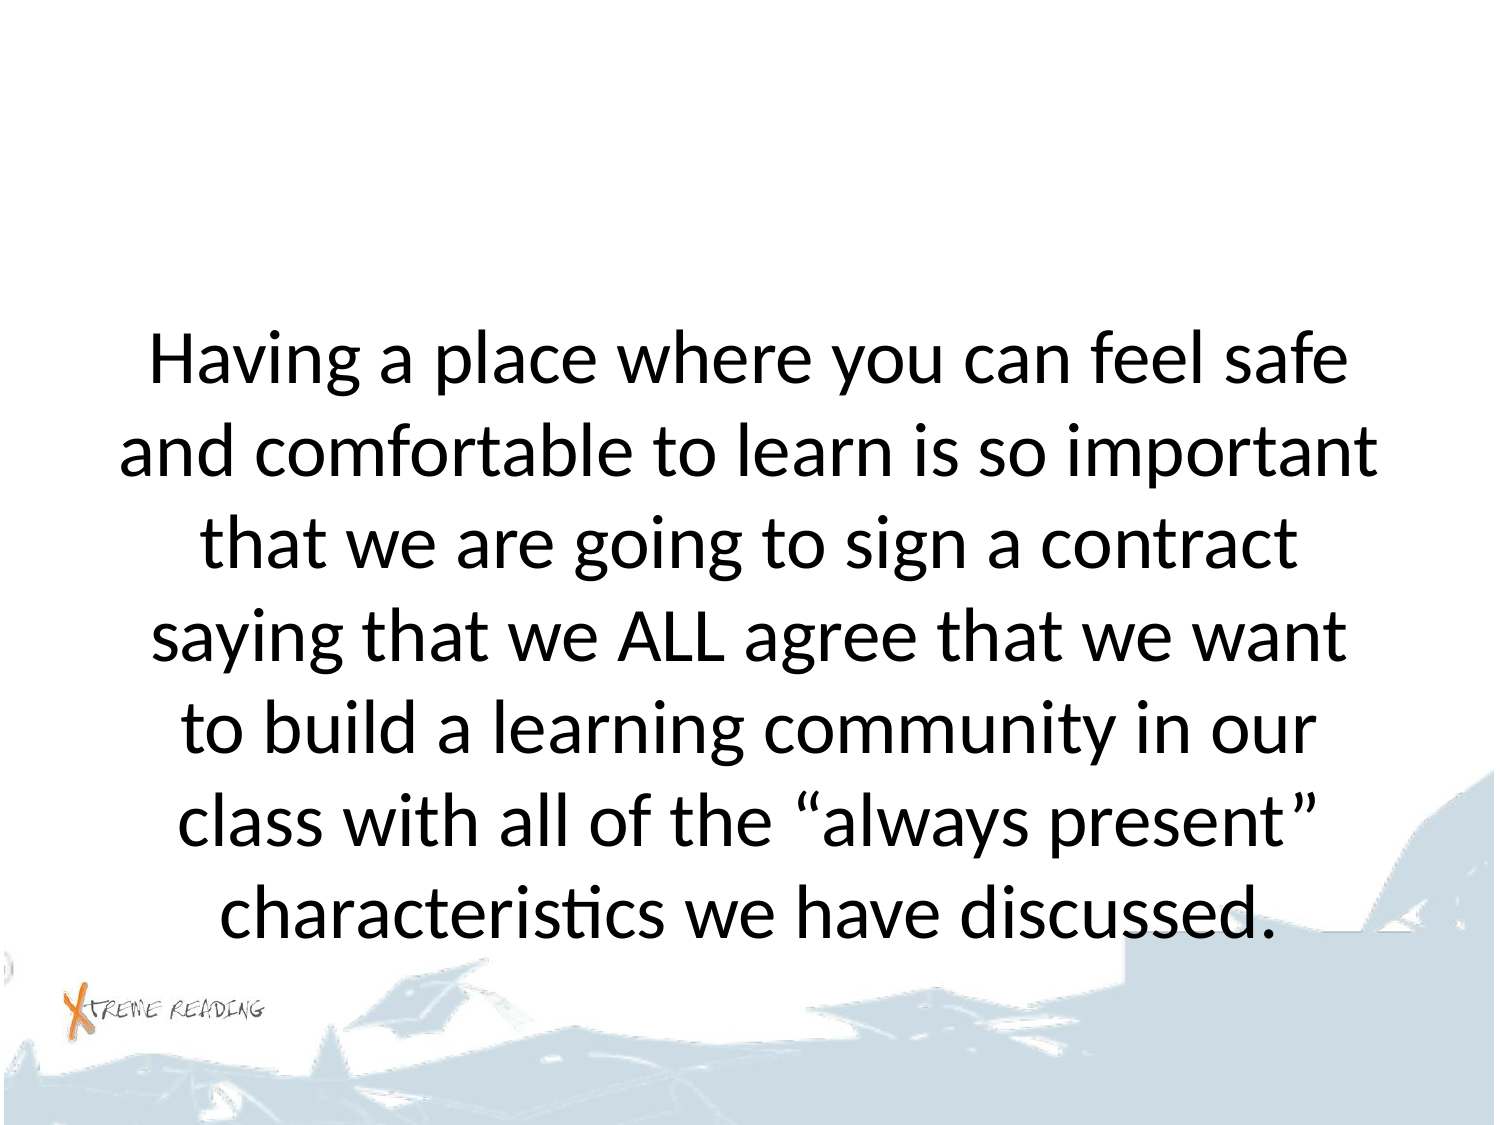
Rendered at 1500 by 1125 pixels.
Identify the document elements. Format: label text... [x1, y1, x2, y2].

picture [4, 0, 1494, 1125]
list Having a place where you can feel safe and comfortable to learn is so important that we are going to sign a contract saying that we ALL agree that we want to build a learning community in our class with all of the “always present” characteristics we have discussed. [103, 299, 1397, 1014]
